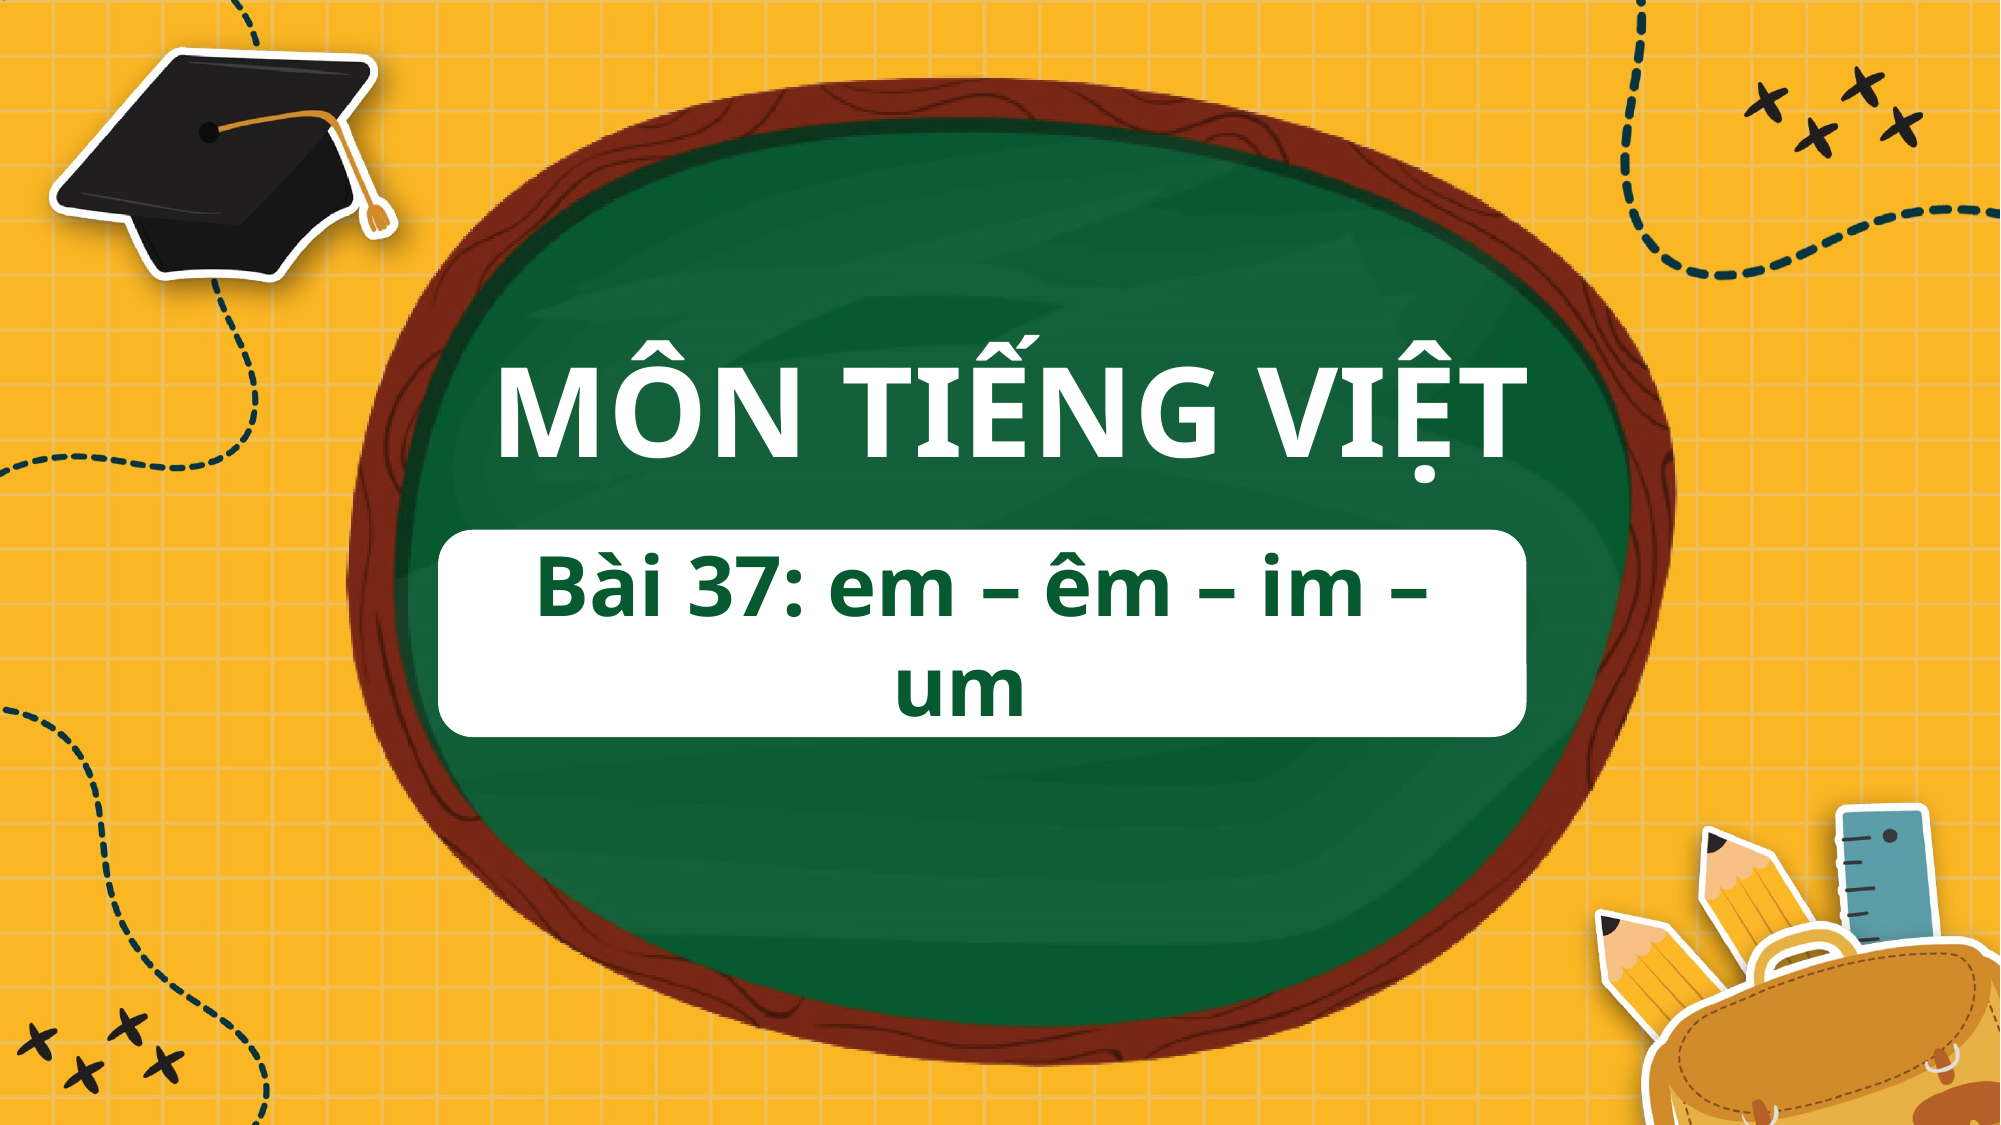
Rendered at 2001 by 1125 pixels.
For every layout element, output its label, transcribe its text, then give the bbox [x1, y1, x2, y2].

picture [0, 0, 2000, 1125]
text_box MÔN TIẾNG VIỆT [475, 324, 1546, 490]
text_box Bài 37: em – êm – im – um [437, 528, 1528, 739]
